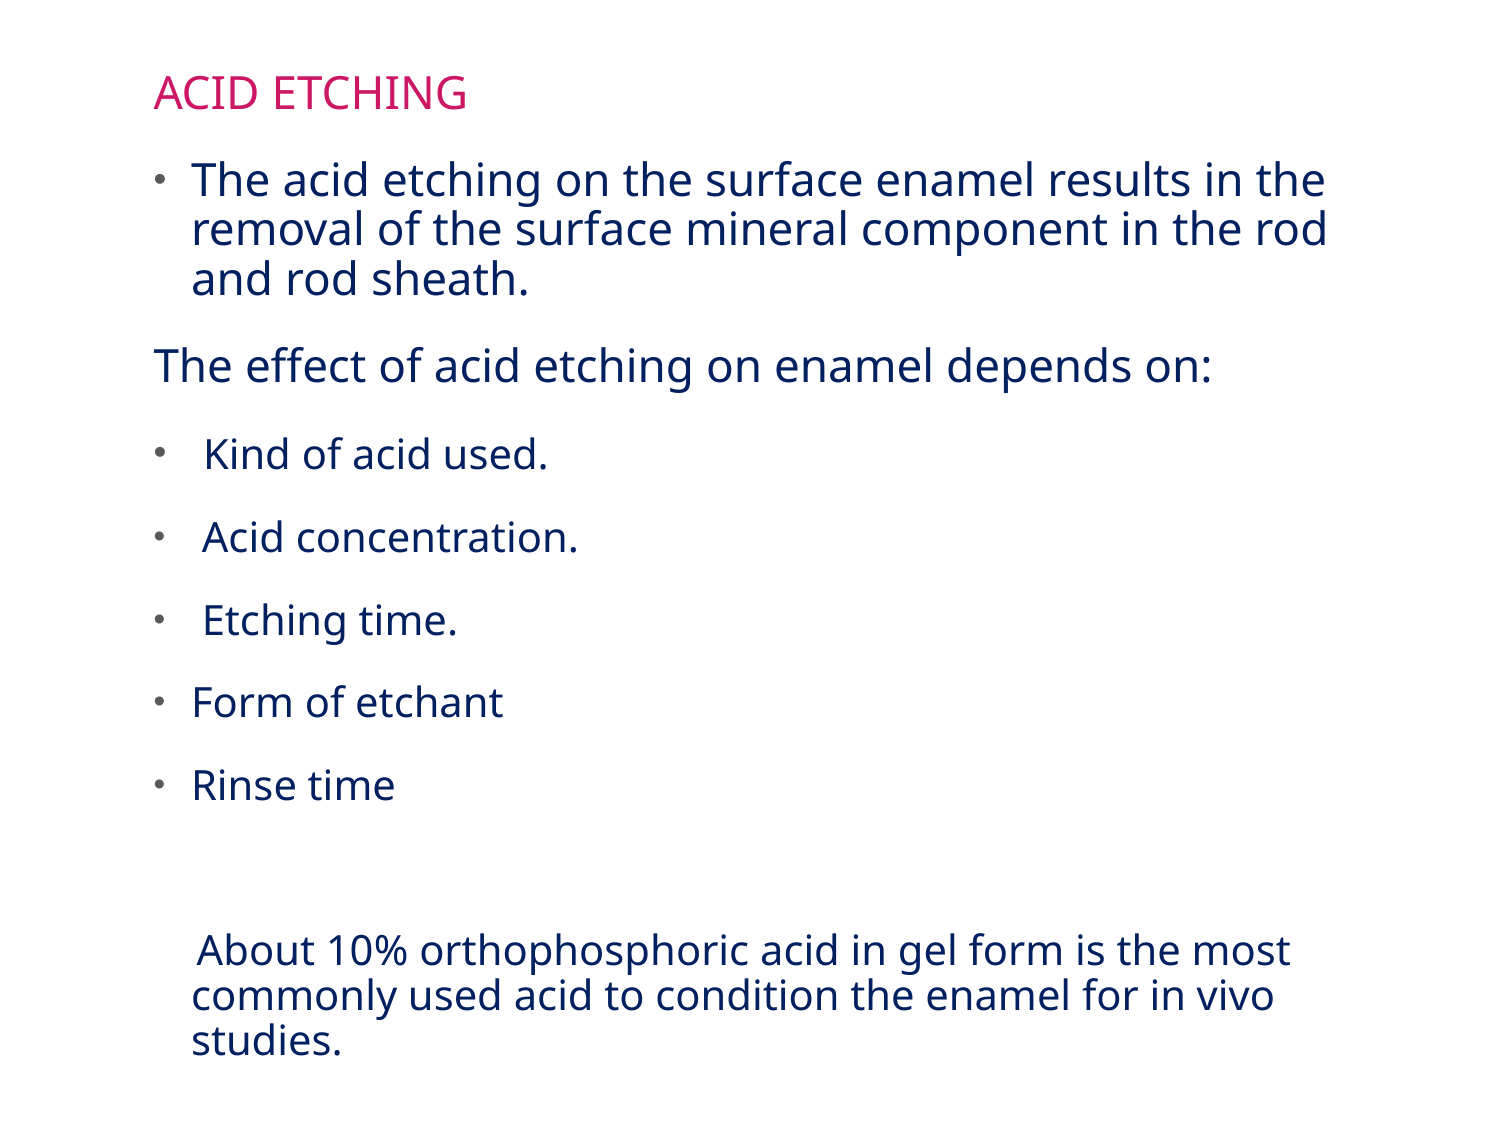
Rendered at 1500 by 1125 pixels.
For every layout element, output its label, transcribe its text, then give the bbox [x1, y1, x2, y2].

list ACID ETCHING The acid etching on the surface enamel results in the removal of the surface mineral component in the rod and rod sheath. The effect of acid etching on enamel depends on: Kind of acid used. Acid concentration. Etching time. Form of etchant Rinse time About 10% orthophosphoric acid in gel form is the most commonly used acid to condition the enamel for in vivo studies. [131, 62, 1425, 988]
